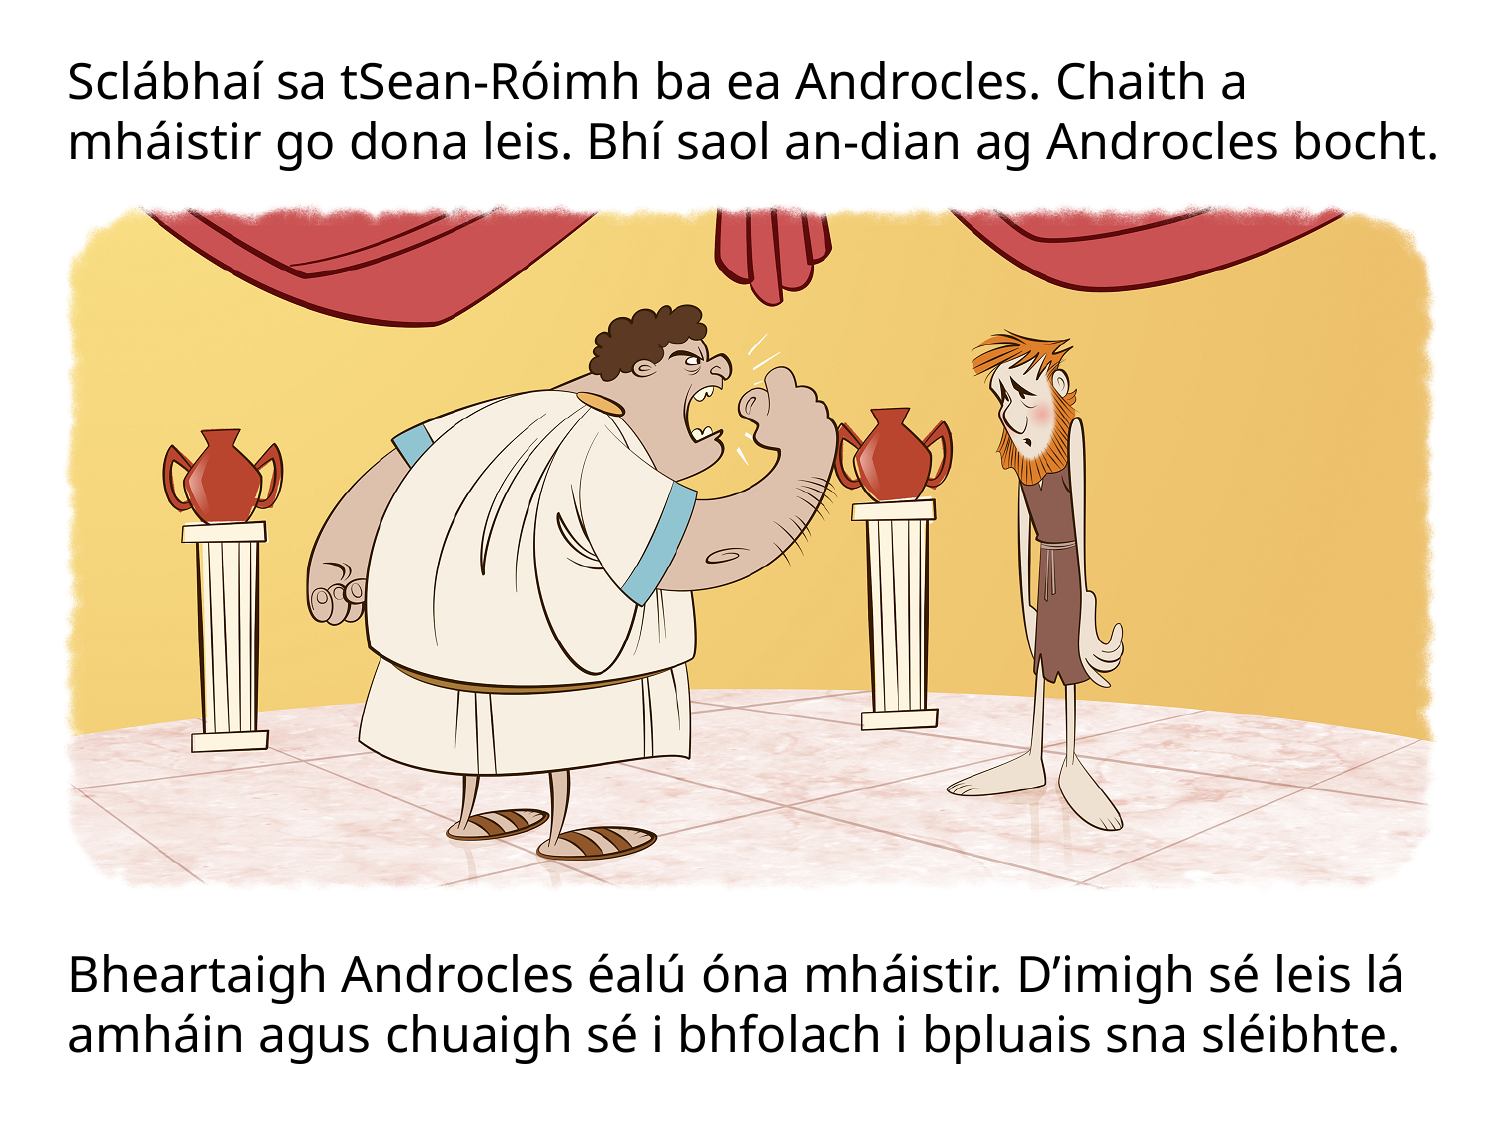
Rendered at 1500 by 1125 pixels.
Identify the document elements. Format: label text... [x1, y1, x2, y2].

text_box Sclábhaí sa tSean-Róimh ba ea Androcles. Chaith a mháistir go dona leis. Bhí saol an-dian ag Androcles bocht. [53, 42, 1471, 178]
picture [52, 182, 1448, 906]
text_box Bheartaigh Androcles éalú óna mháistir. D’imigh sé leis lá amháin agus chuaigh sé i bhfolach i bpluais sna sléibhte. [52, 935, 1447, 1071]
